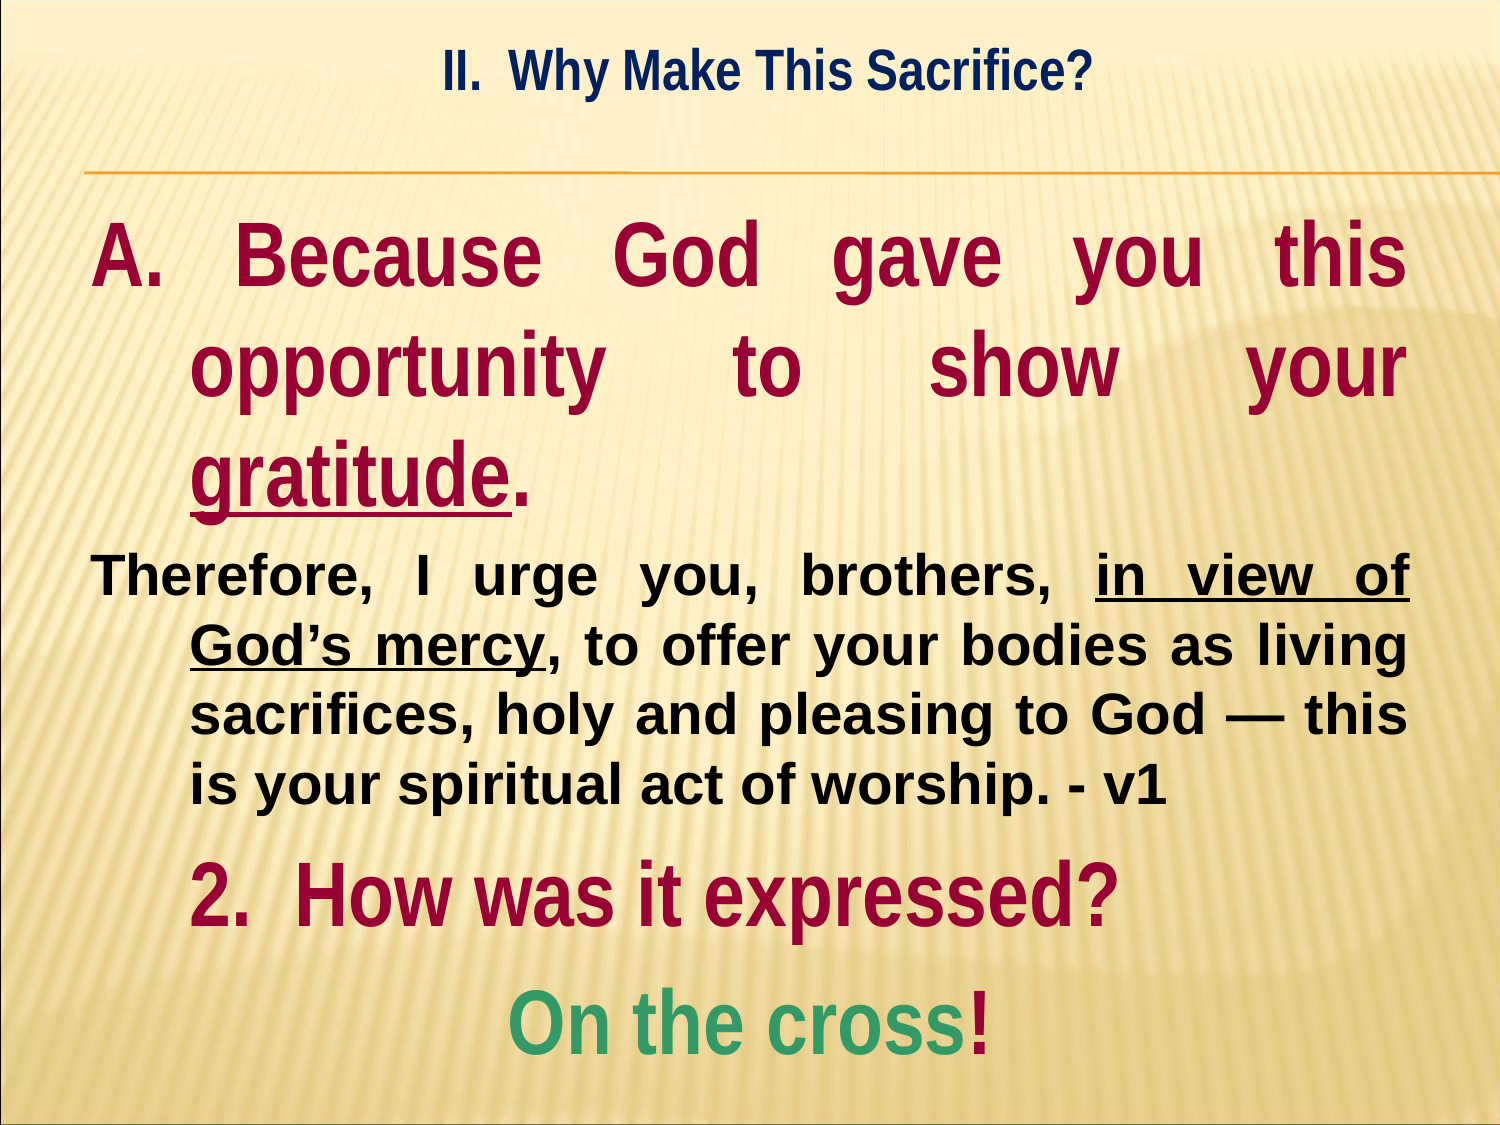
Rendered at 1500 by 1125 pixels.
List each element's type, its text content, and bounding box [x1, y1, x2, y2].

list A. Because God gave you this opportunity to show your gratitude. Therefore, I urge you, brothers, in view of God’s mercy, to offer your bodies as living sacrifices, holy and pleasing to God — this is your spiritual act of worship. - v1 2. How was it expressed? On the cross! [75, 187, 1425, 1125]
picture [0, 0, 1500, 1125]
text_box II. Why Make This Sacrifice? [124, 24, 1413, 110]
